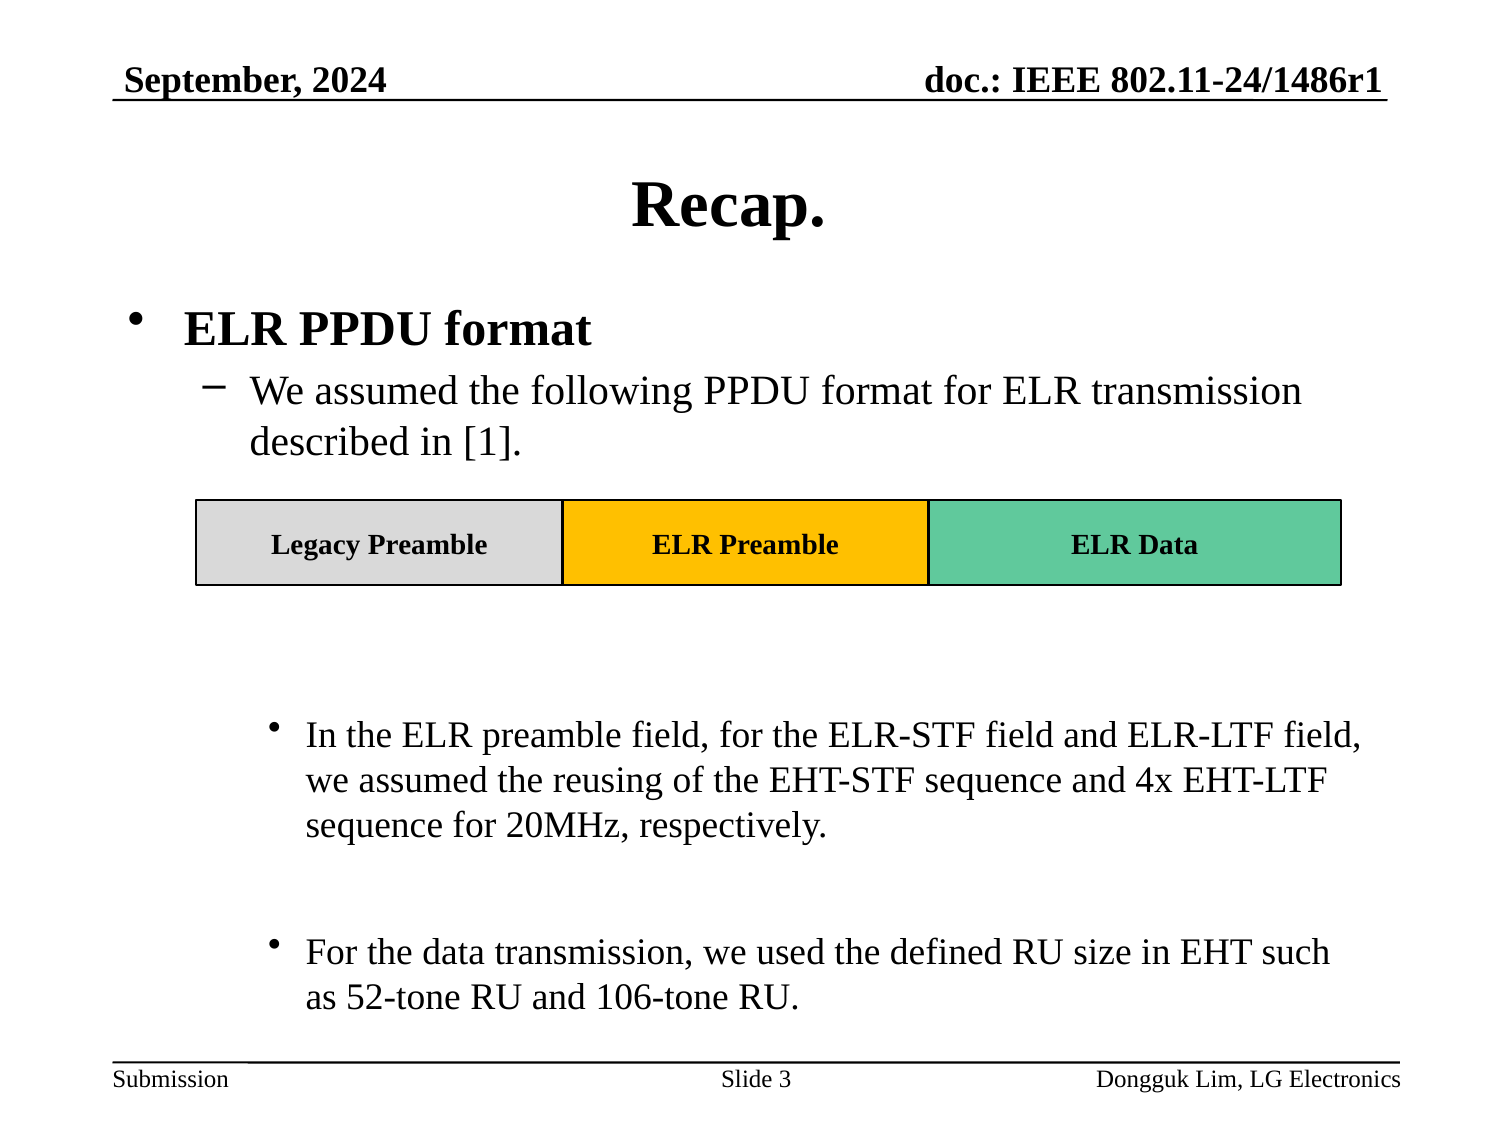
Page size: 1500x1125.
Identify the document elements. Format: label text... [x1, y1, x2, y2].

text_box ELR Preamble [562, 500, 928, 585]
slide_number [114, 54, 390, 101]
slide_number Slide 3 [712, 1061, 800, 1093]
footer Dongguk Lim, LG Electronics [1092, 1061, 1402, 1093]
title Recap. [99, 125, 1375, 275]
text_box Legacy Preamble [196, 500, 562, 585]
text_box ELR Data [928, 500, 1342, 585]
list ELR PPDU format We assumed the following PPDU format for ELR transmission described in [1]. In the ELR preamble field, for the ELR-STF field and ELR-LTF field, we assumed the reusing of the EHT-STF sequence and 4x EHT-LTF sequence for 20MHz, respectively. For the data transmission, we used the defined RU size in EHT such as 52-tone RU and 106-tone RU. [112, 287, 1388, 1000]
